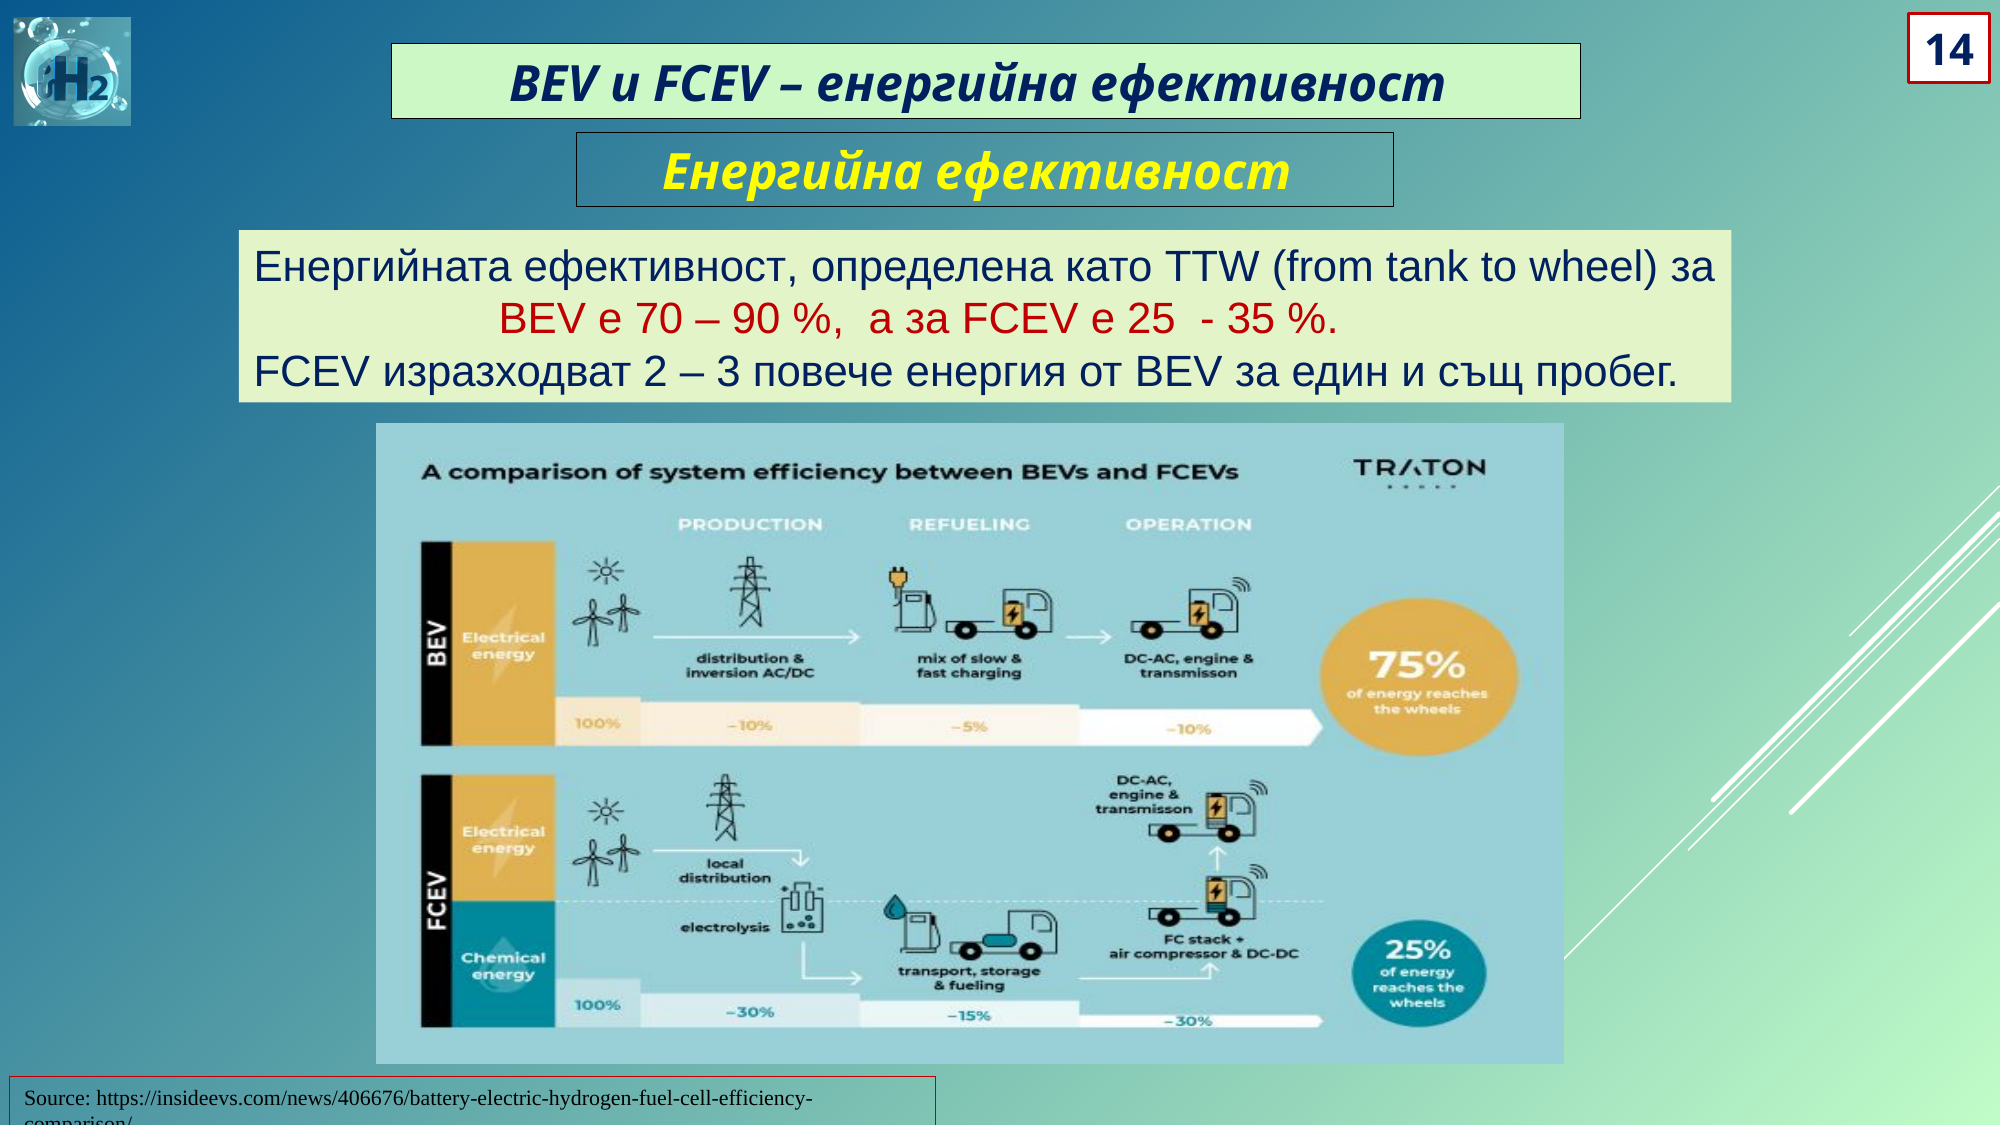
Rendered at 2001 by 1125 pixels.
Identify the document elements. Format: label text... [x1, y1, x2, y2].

text_box Енергийната ефективност, определена като TTW (from tank to wheel) за BEV e 70 – 90 %, а за FCEV е 25 - 35 %. FCEV изразходват 2 – 3 повече енергия от BEV за един и същ пробег. [238, 230, 1732, 403]
picture [13, 17, 131, 126]
text_box 14 [1907, 12, 1991, 84]
text_box Енергийна ефективност [576, 132, 1394, 207]
text_box BEV и FCEV – енергийна ефективност [391, 43, 1581, 119]
text_box Source: https://insideevs.com/news/406676/battery-electric-hydrogen-fuel-cell-efficiency-comparison/ [9, 1076, 936, 1125]
picture [376, 423, 1564, 1064]
